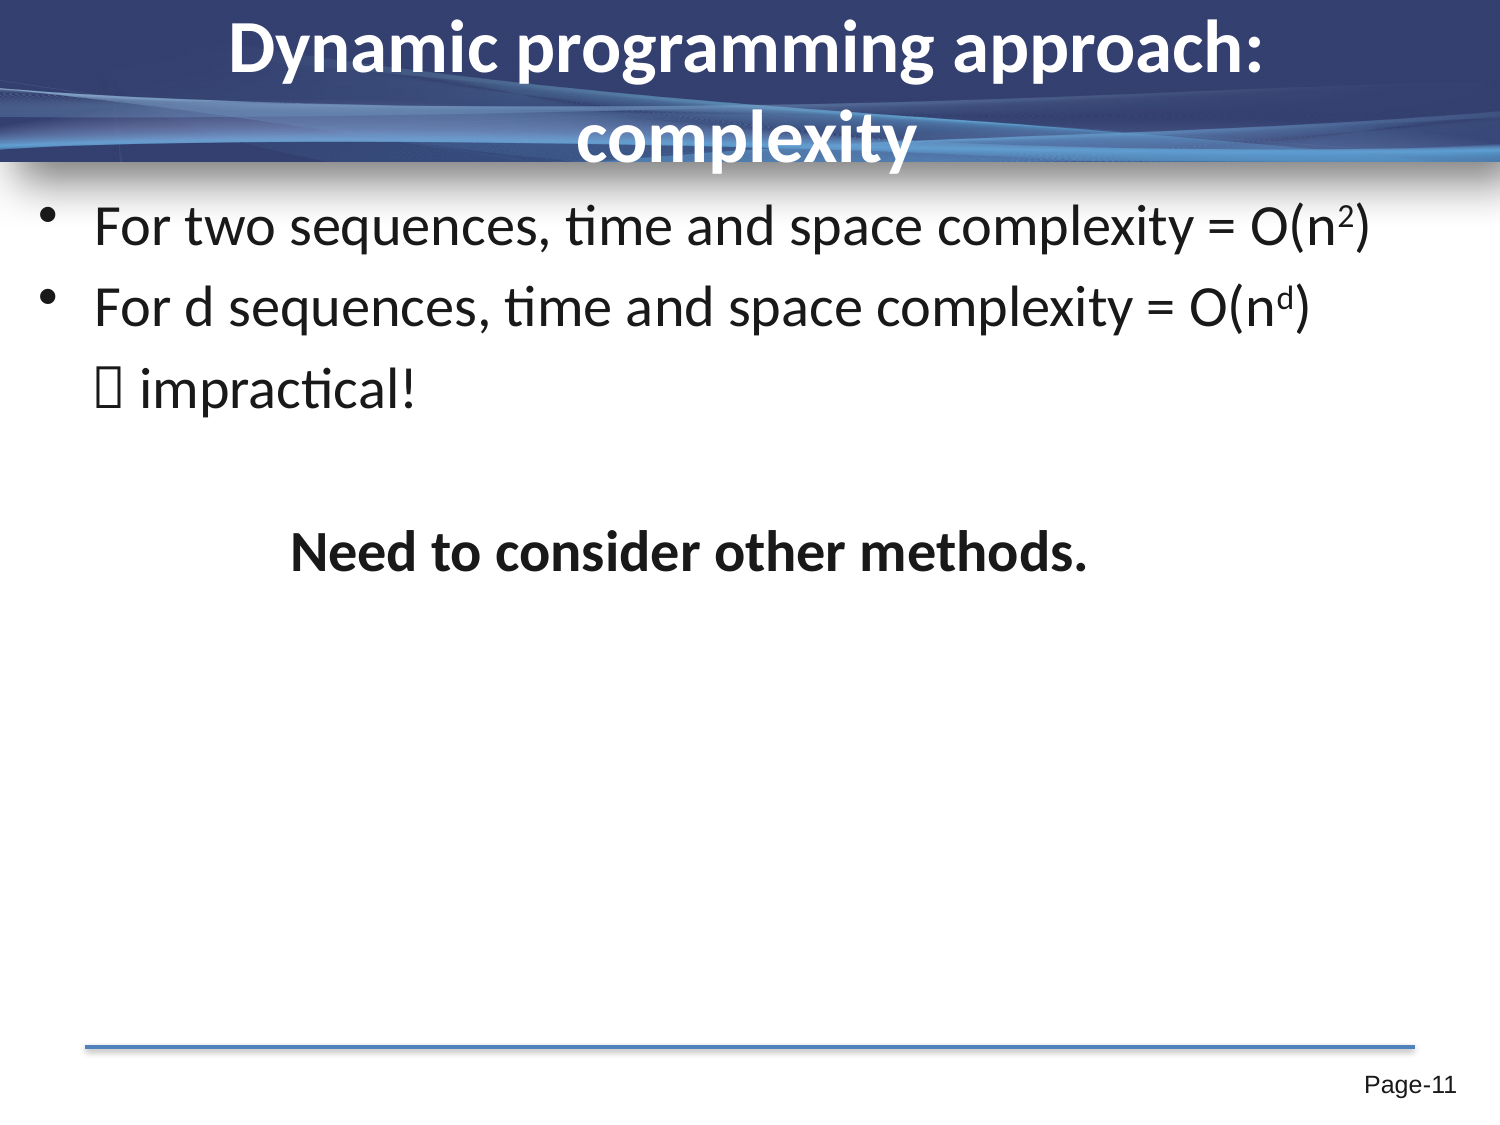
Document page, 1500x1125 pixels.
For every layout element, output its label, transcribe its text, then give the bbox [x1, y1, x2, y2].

picture [0, 0, 1500, 162]
title Dynamic programming approach: complexity [41, 13, 1454, 162]
list For two sequences, time and space complexity = O(n2) For d sequences, time and space complexity = O(nd)  impractical! Need to consider other methods. [23, 179, 1475, 1043]
